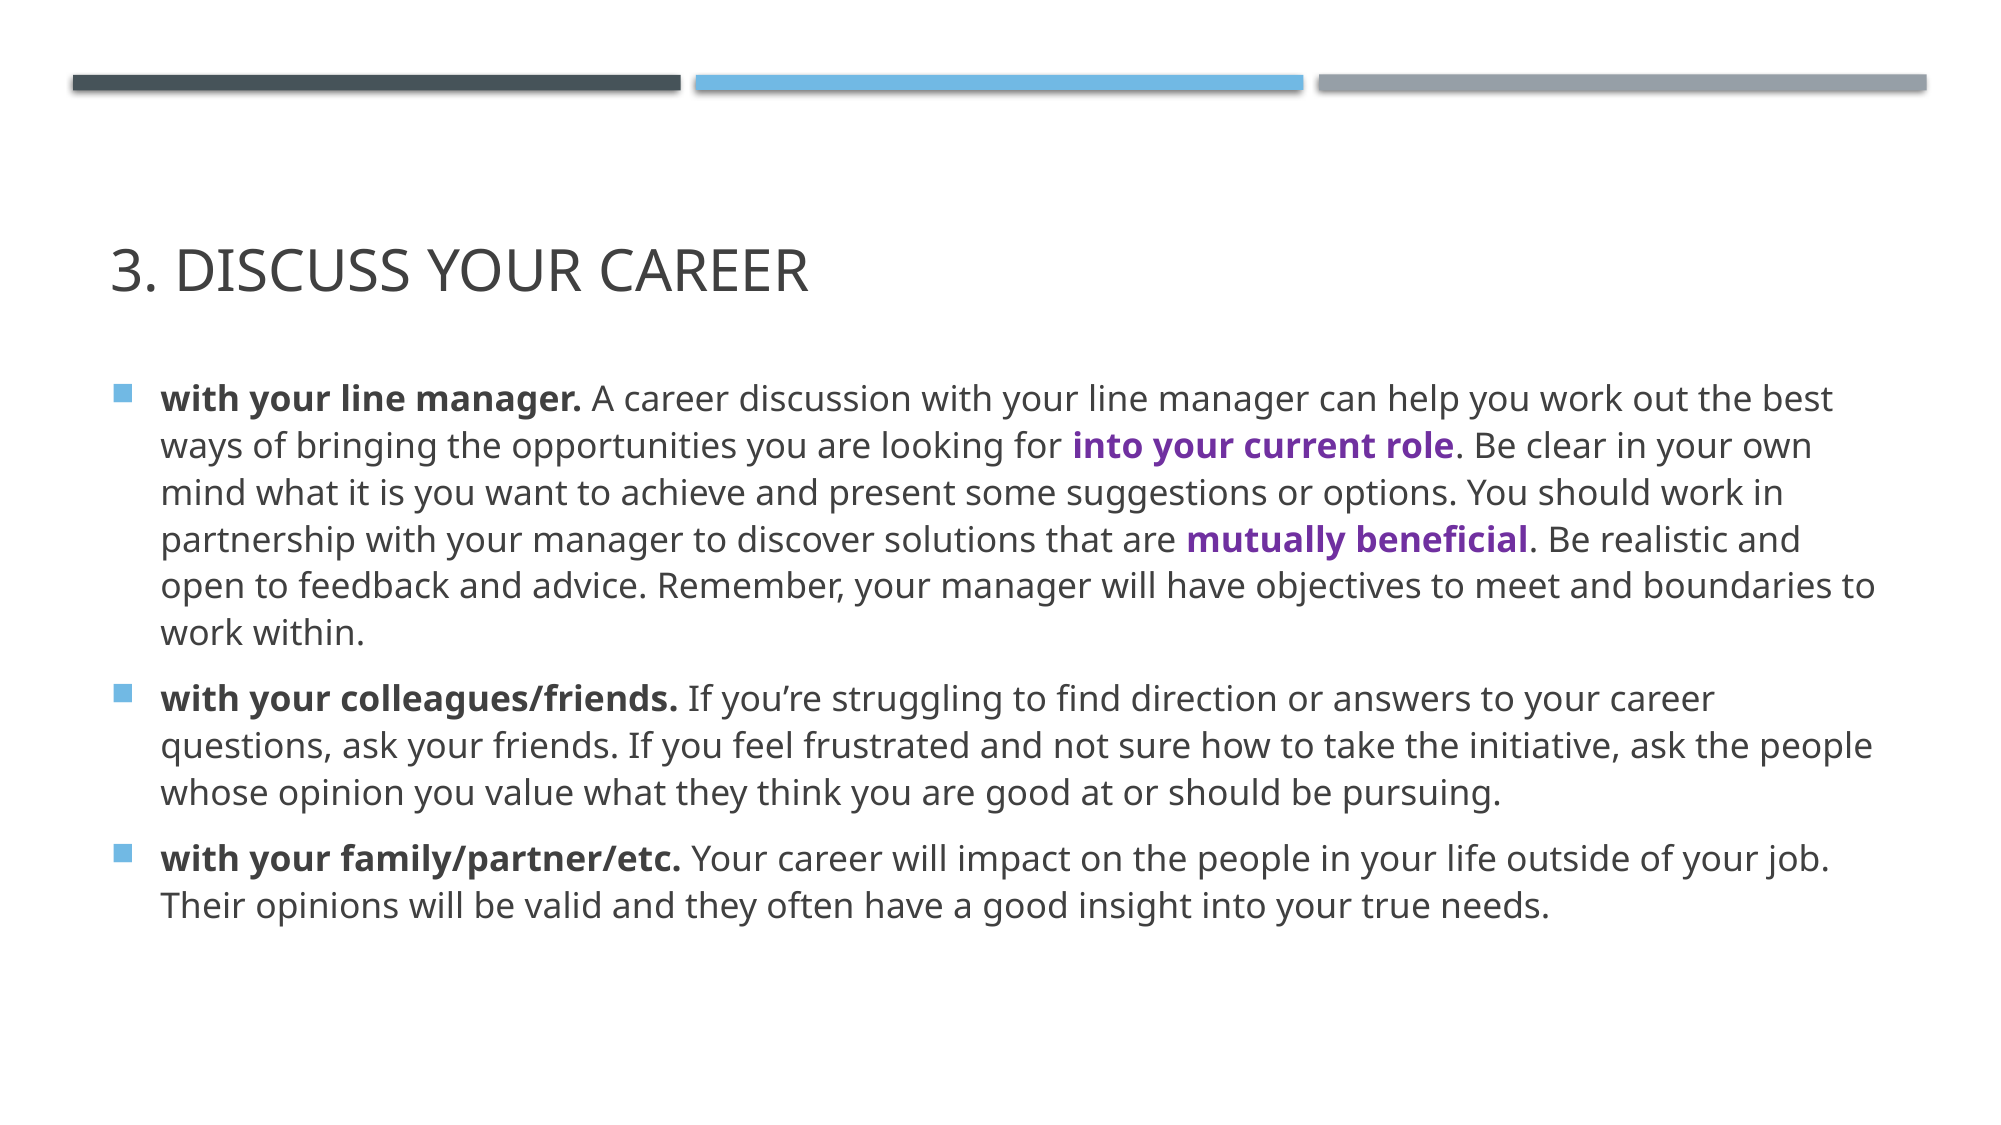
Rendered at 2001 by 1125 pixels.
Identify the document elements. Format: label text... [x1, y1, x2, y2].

list with your line manager. A career discussion with your line manager can help you work out the best ways of bringing the opportunities you are looking for into your current role. Be clear in your own mind what it is you want to achieve and present some suggestions or options. You should work in partnership with your manager to discover solutions that are mutually beneficial. Be realistic and open to feedback and advice. Remember, your manager will have objectives to meet and boundaries to work within. with your colleagues/friends. If you’re struggling to find direction or answers to your career questions, ask your friends. If you feel frustrated and not sure how to take the initiative, ask the people whose opinion you value what they think you are good at or should be pursuing. with your family/partner/etc. Your career will impact on the people in your life outside of your job. Their opinions will be valid and they often have a good insight into your true needs. [95, 383, 1905, 981]
title 3. Discuss your career [95, 115, 1905, 311]
